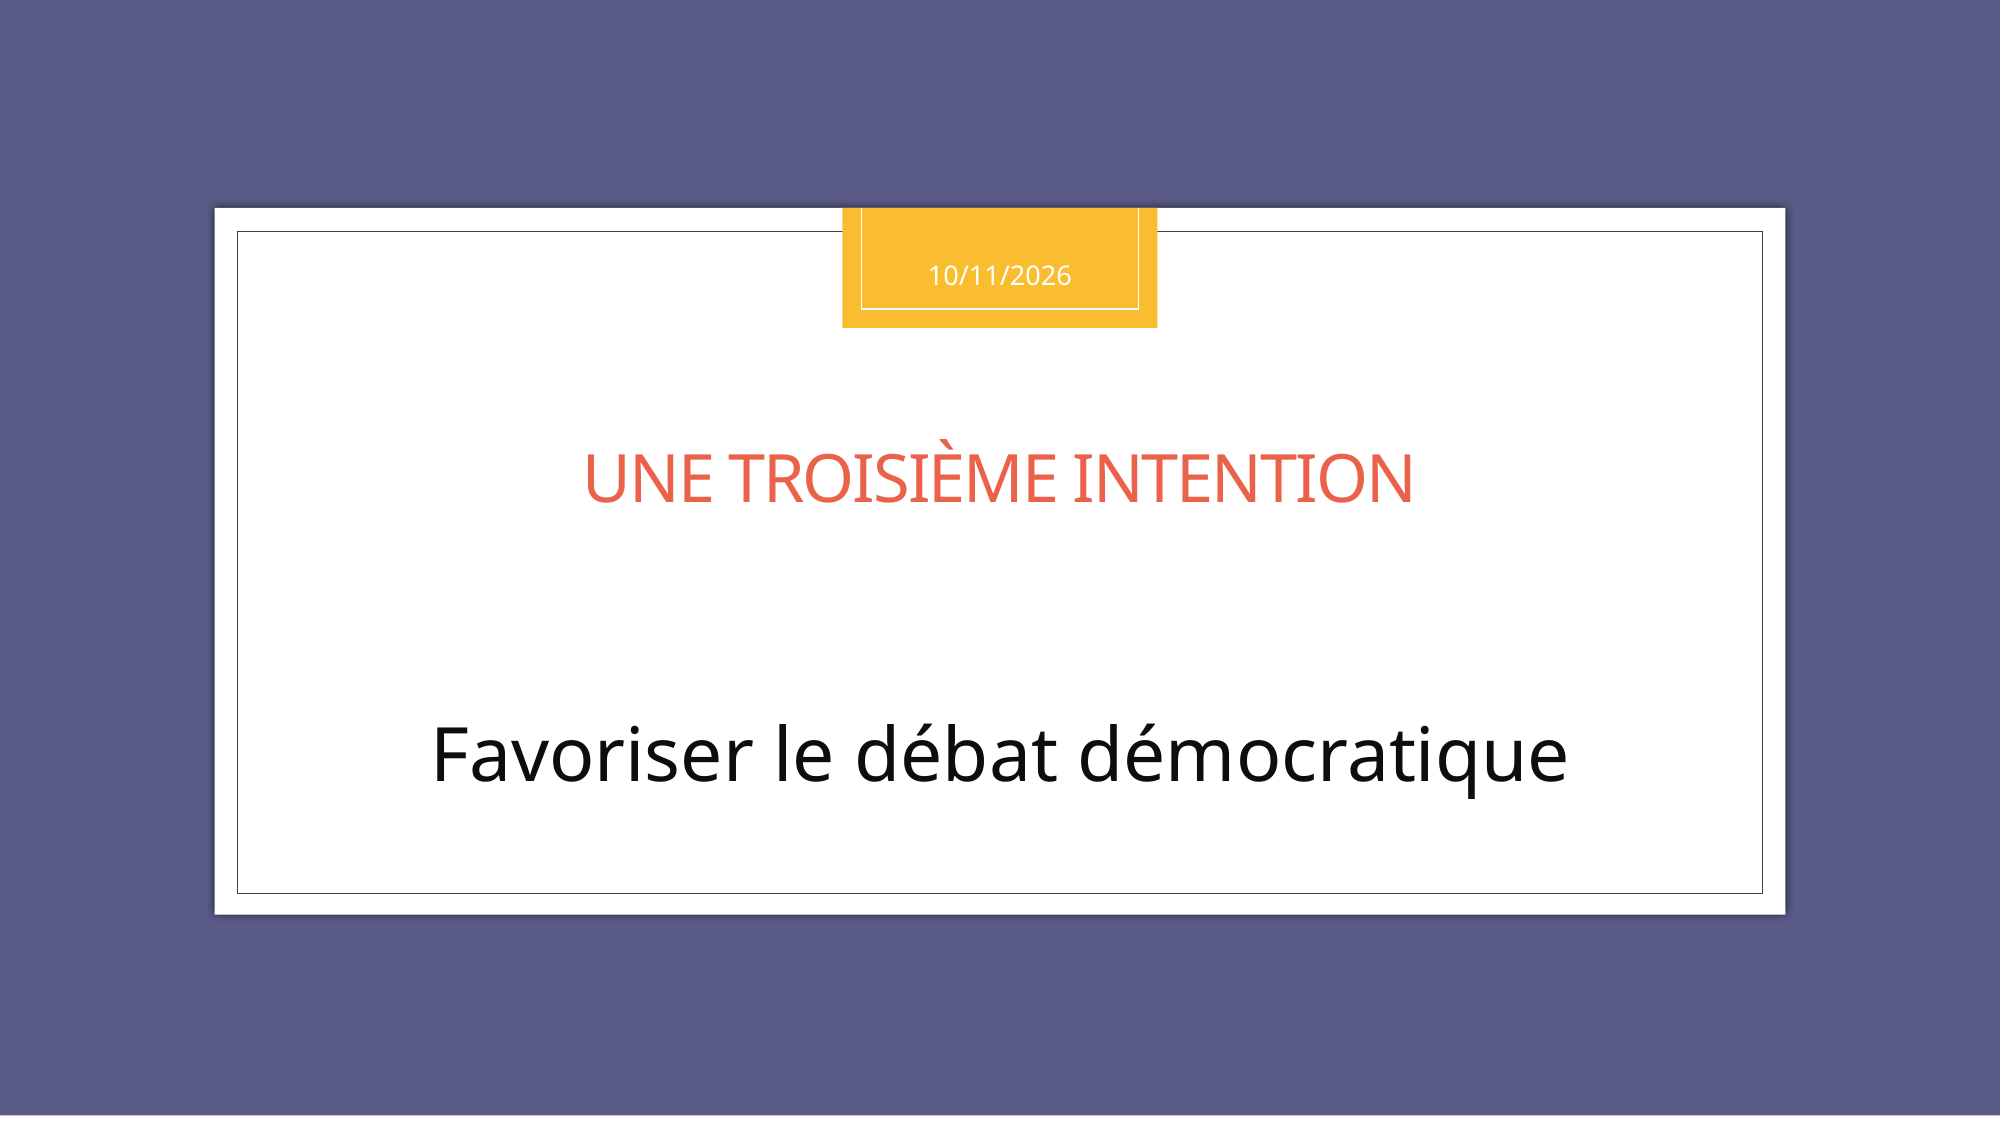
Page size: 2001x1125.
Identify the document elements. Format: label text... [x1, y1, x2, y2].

list Favoriser le débat démocratique [267, 690, 1734, 844]
title Une troisième intention [267, 373, 1733, 593]
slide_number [872, 220, 1128, 303]
